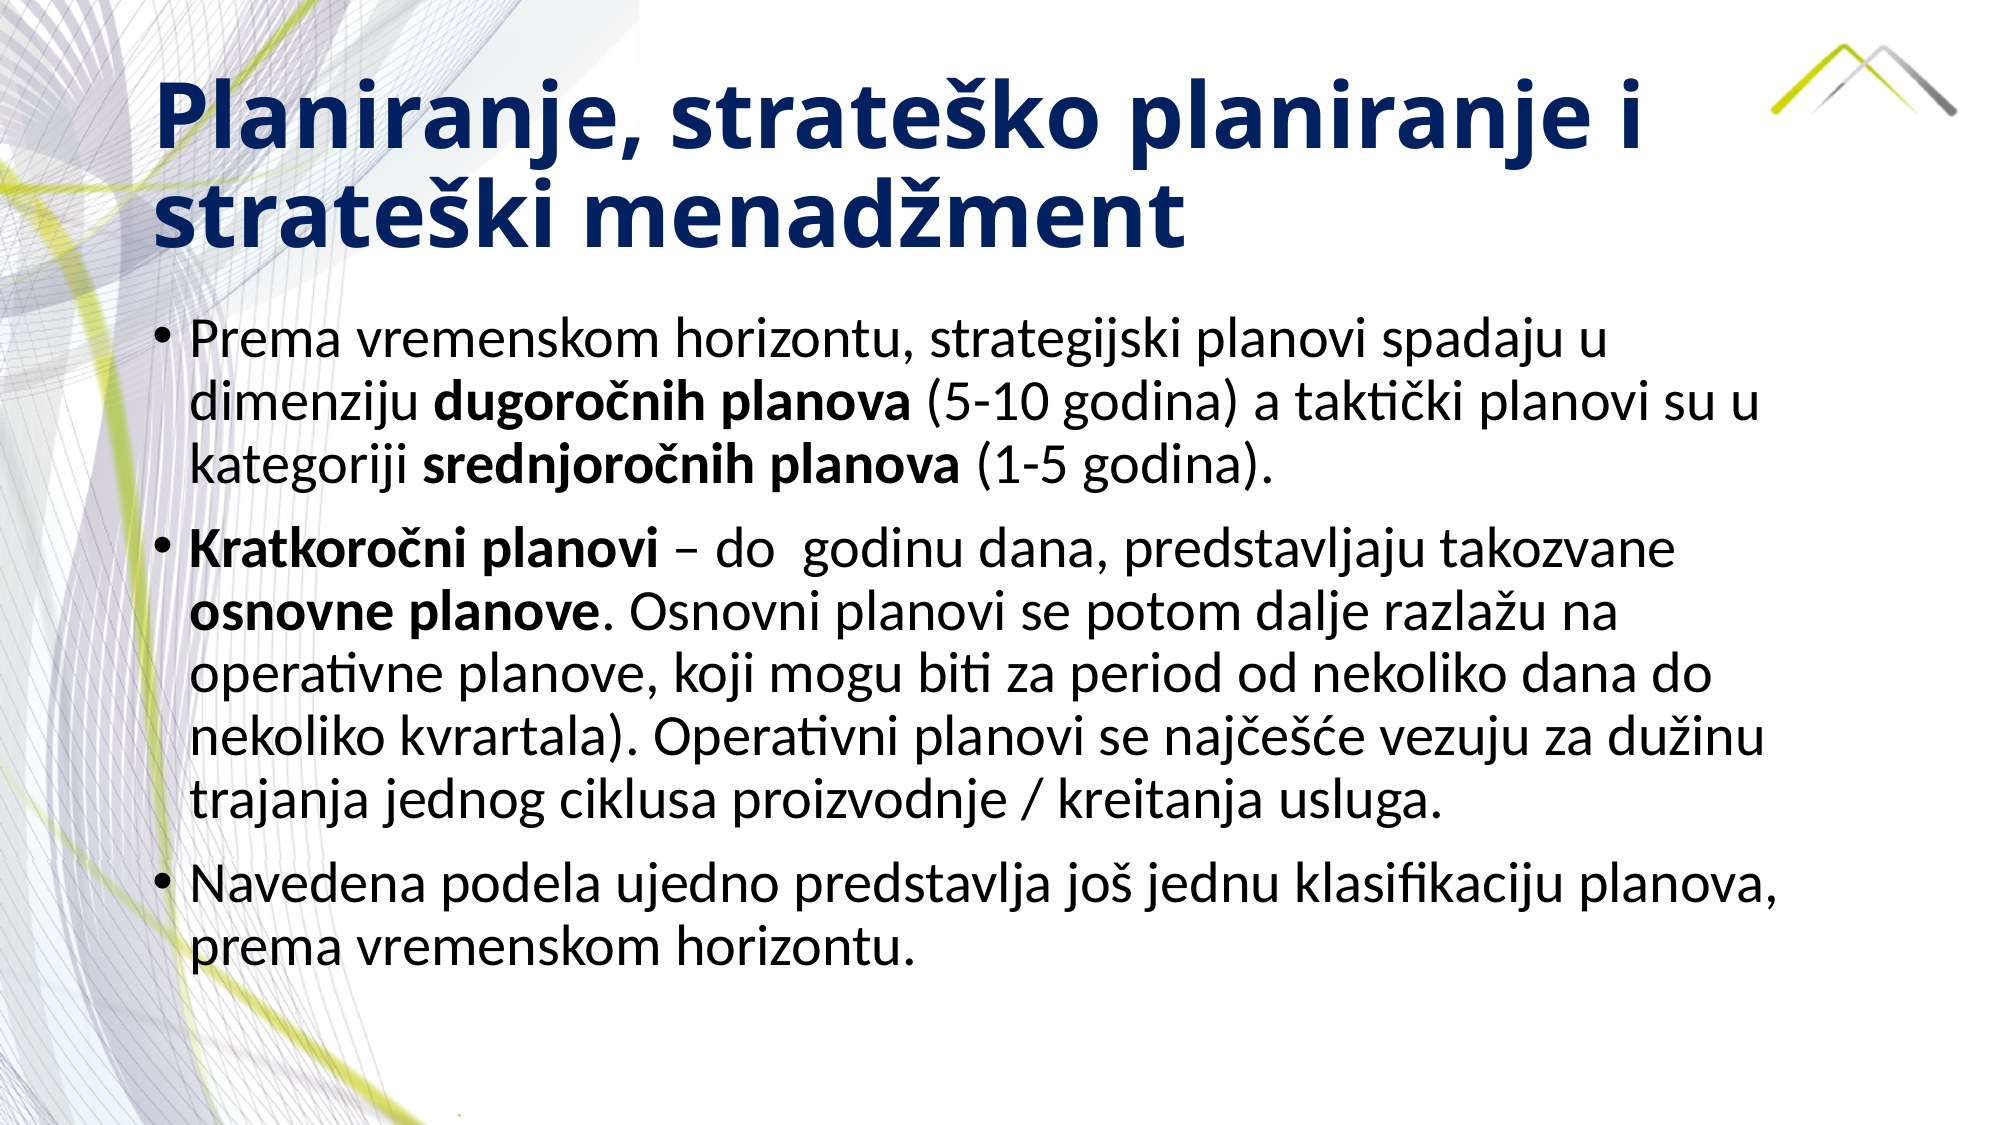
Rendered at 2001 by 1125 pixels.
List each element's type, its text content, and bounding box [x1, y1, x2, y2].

list Prema vremenskom horizontu, strategijski planovi spadaju u dimenziju dugoročnih planova (5-10 godina) a taktički planovi su u kategoriji srednjoročnih planova (1-5 godina). Kratkoročni planovi – do godinu dana, predstavljaju takozvane osnovne planove. Osnovni planovi se potom dalje razlažu na operativne planove, koji mogu biti za period od nekoliko dana do nekoliko kvrartala). Operativni planovi se najčešće vezuju za dužinu trajanja jednog ciklusa proizvodnje / kreitanja usluga. Navedena podela ujedno predstavlja još jednu klasifikaciju planova, prema vremenskom horizontu. [137, 299, 1863, 1014]
picture [0, 0, 661, 1125]
title Planiranje, strateško planiranje i strateški menadžment [137, 59, 1863, 278]
picture [1718, 0, 2000, 167]
